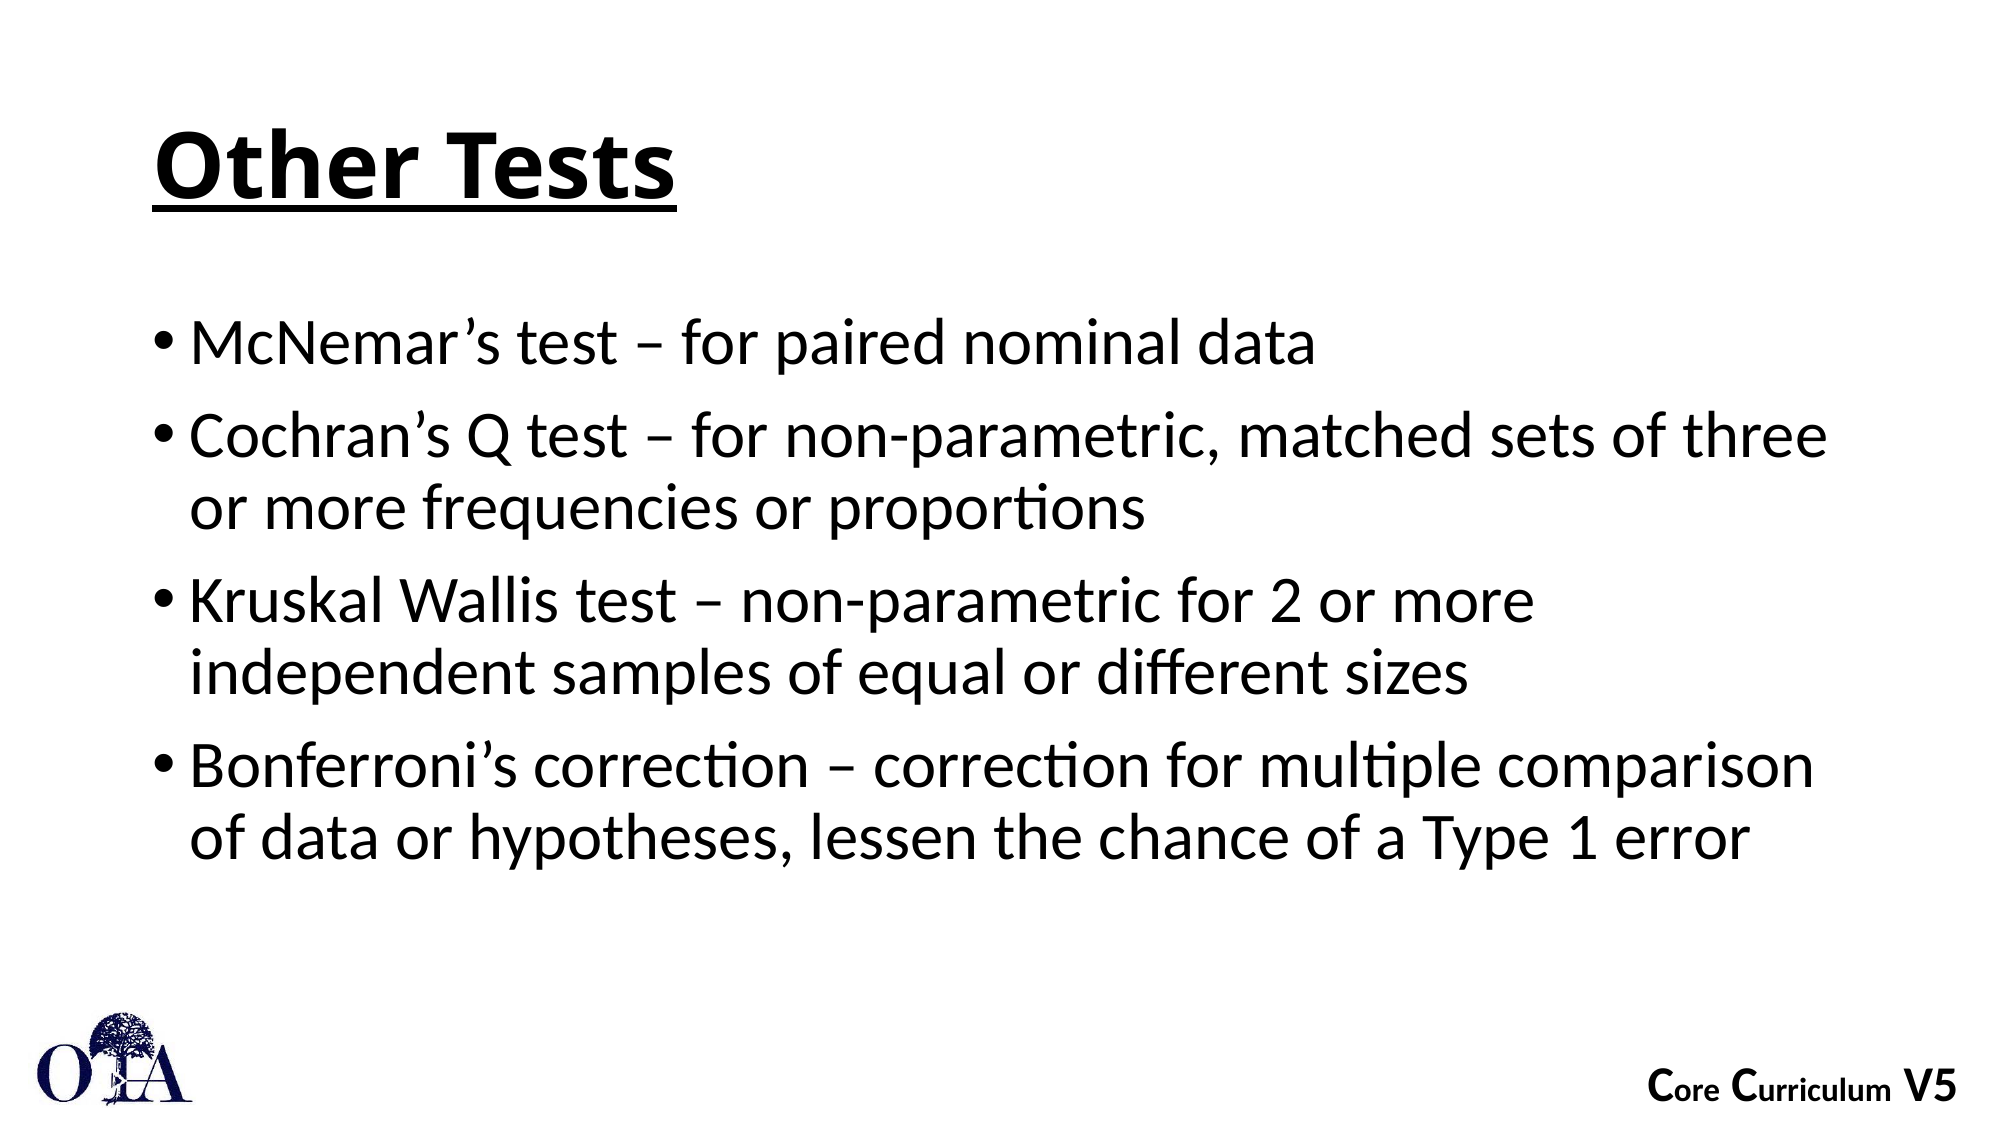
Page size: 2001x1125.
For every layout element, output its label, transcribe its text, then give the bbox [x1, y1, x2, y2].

picture [28, 1010, 200, 1108]
title Other Tests [137, 59, 1863, 278]
list McNemar’s test – for paired nominal data Cochran’s Q test – for non-parametric, matched sets of three or more frequencies or proportions Kruskal Wallis test – non-parametric for 2 or more independent samples of equal or different sizes Bonferroni’s correction – correction for multiple comparison of data or hypotheses, lessen the chance of a Type 1 error [137, 299, 1863, 1014]
